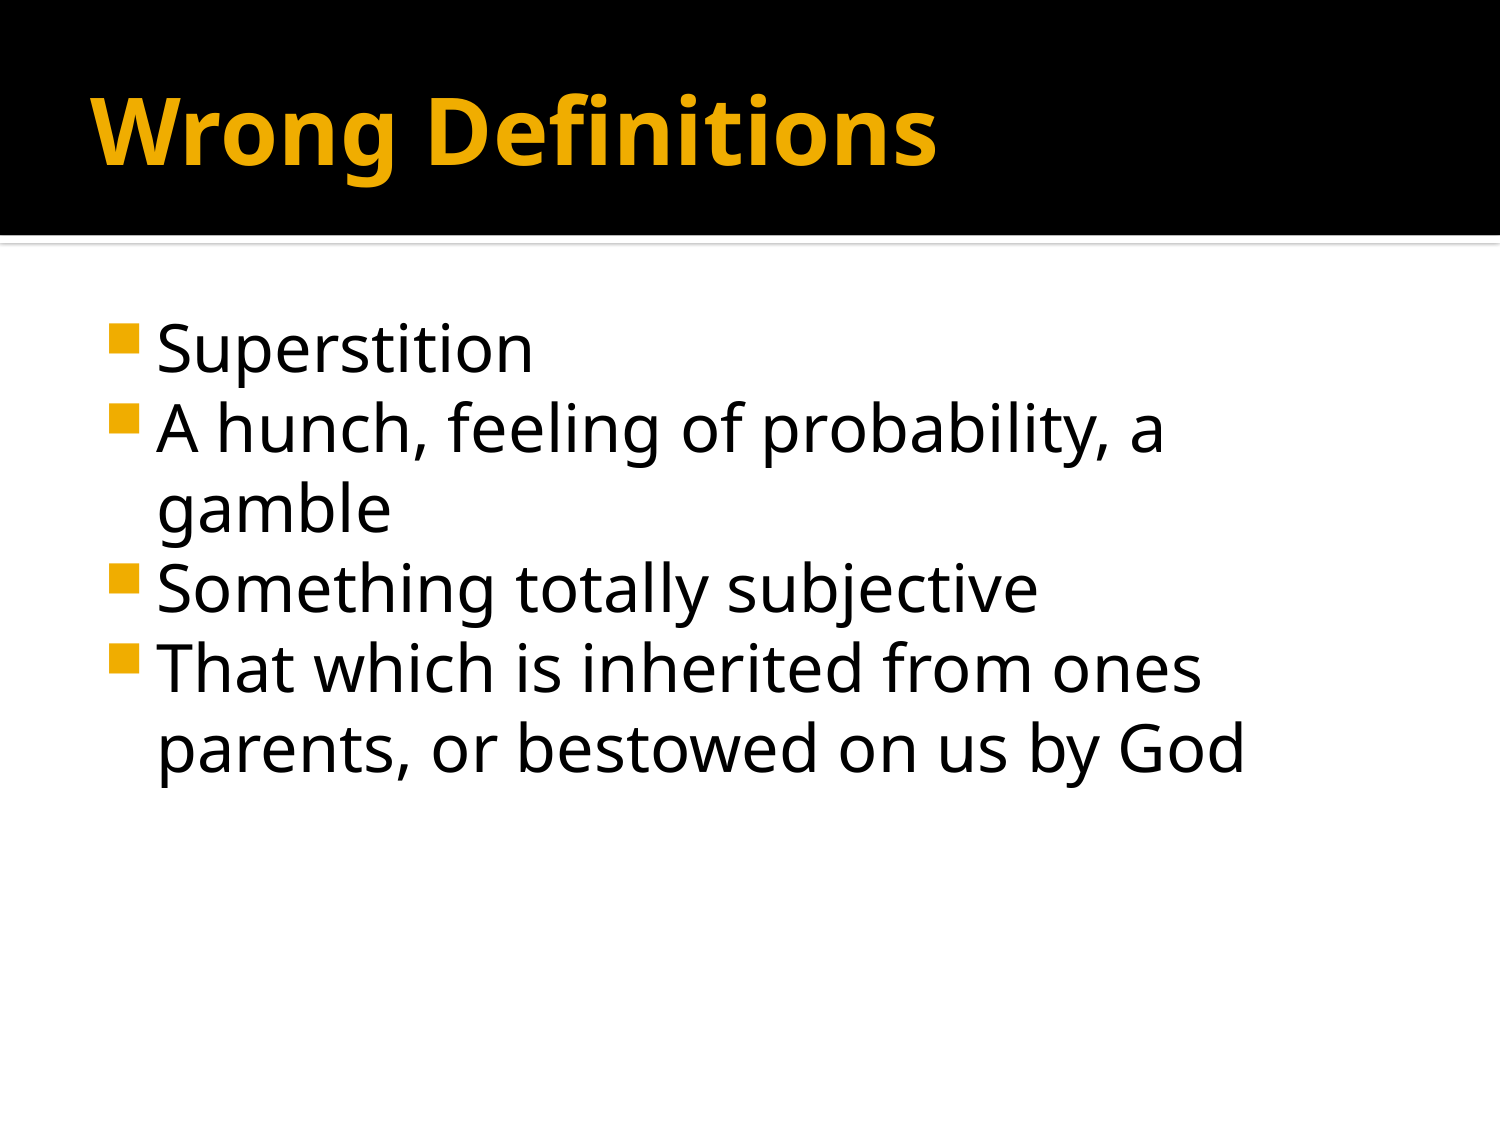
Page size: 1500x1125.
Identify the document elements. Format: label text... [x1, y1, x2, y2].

title Wrong Definitions [75, 25, 1425, 231]
list Superstition A hunch, feeling of probability, a gamble Something totally subjective That which is inherited from ones parents, or bestowed on us by God [75, 291, 1425, 1050]
